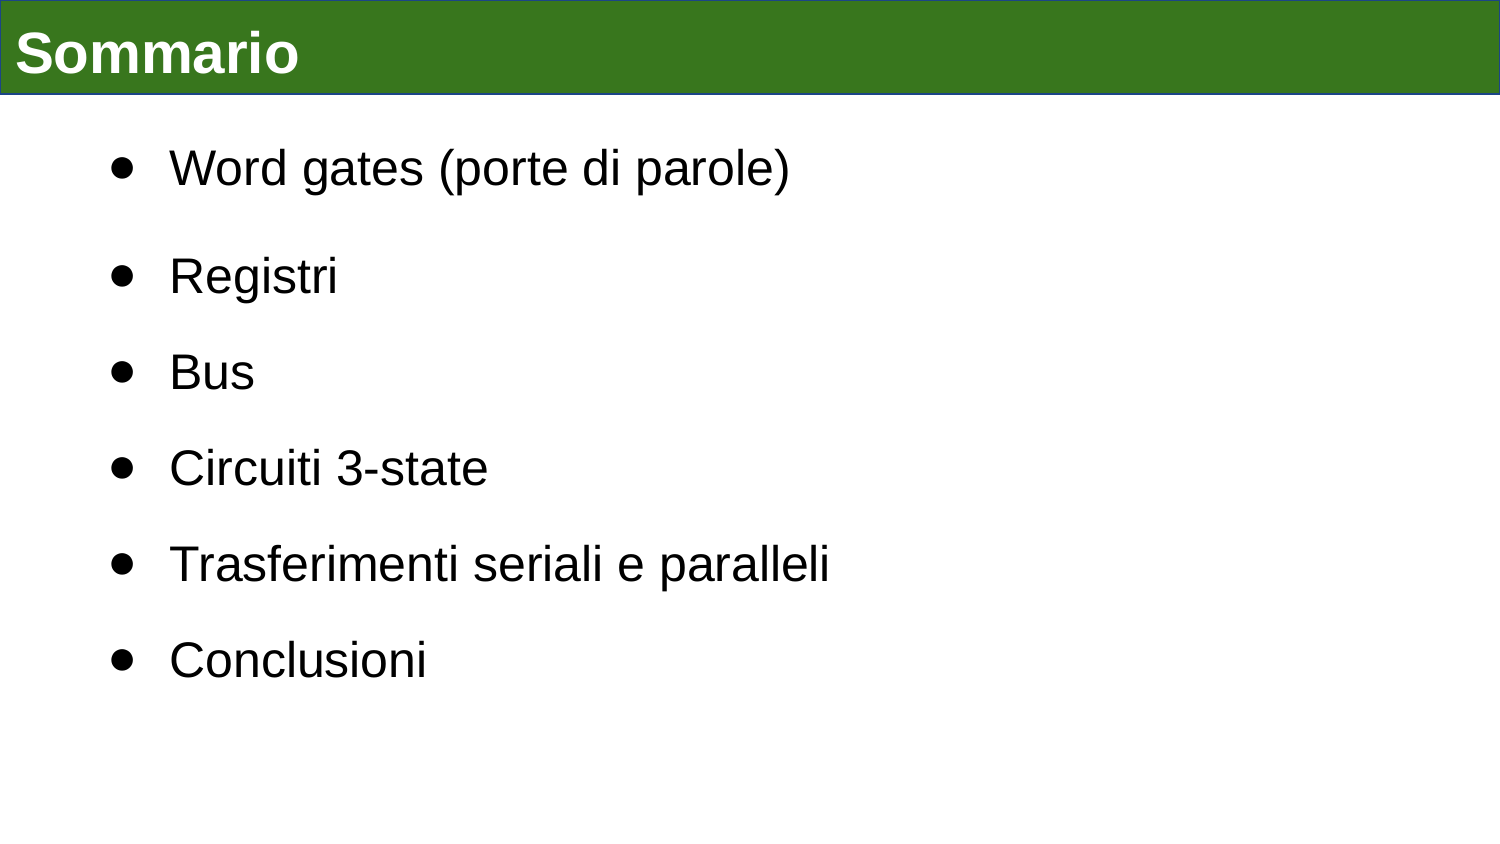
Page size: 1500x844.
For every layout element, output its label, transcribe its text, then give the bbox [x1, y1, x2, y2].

list Word gates (porte di parole) Registri Bus Circuiti 3-state Trasferimenti seriali e paralleli Conclusioni [79, 132, 1418, 797]
title Sommario [0, 0, 1500, 94]
